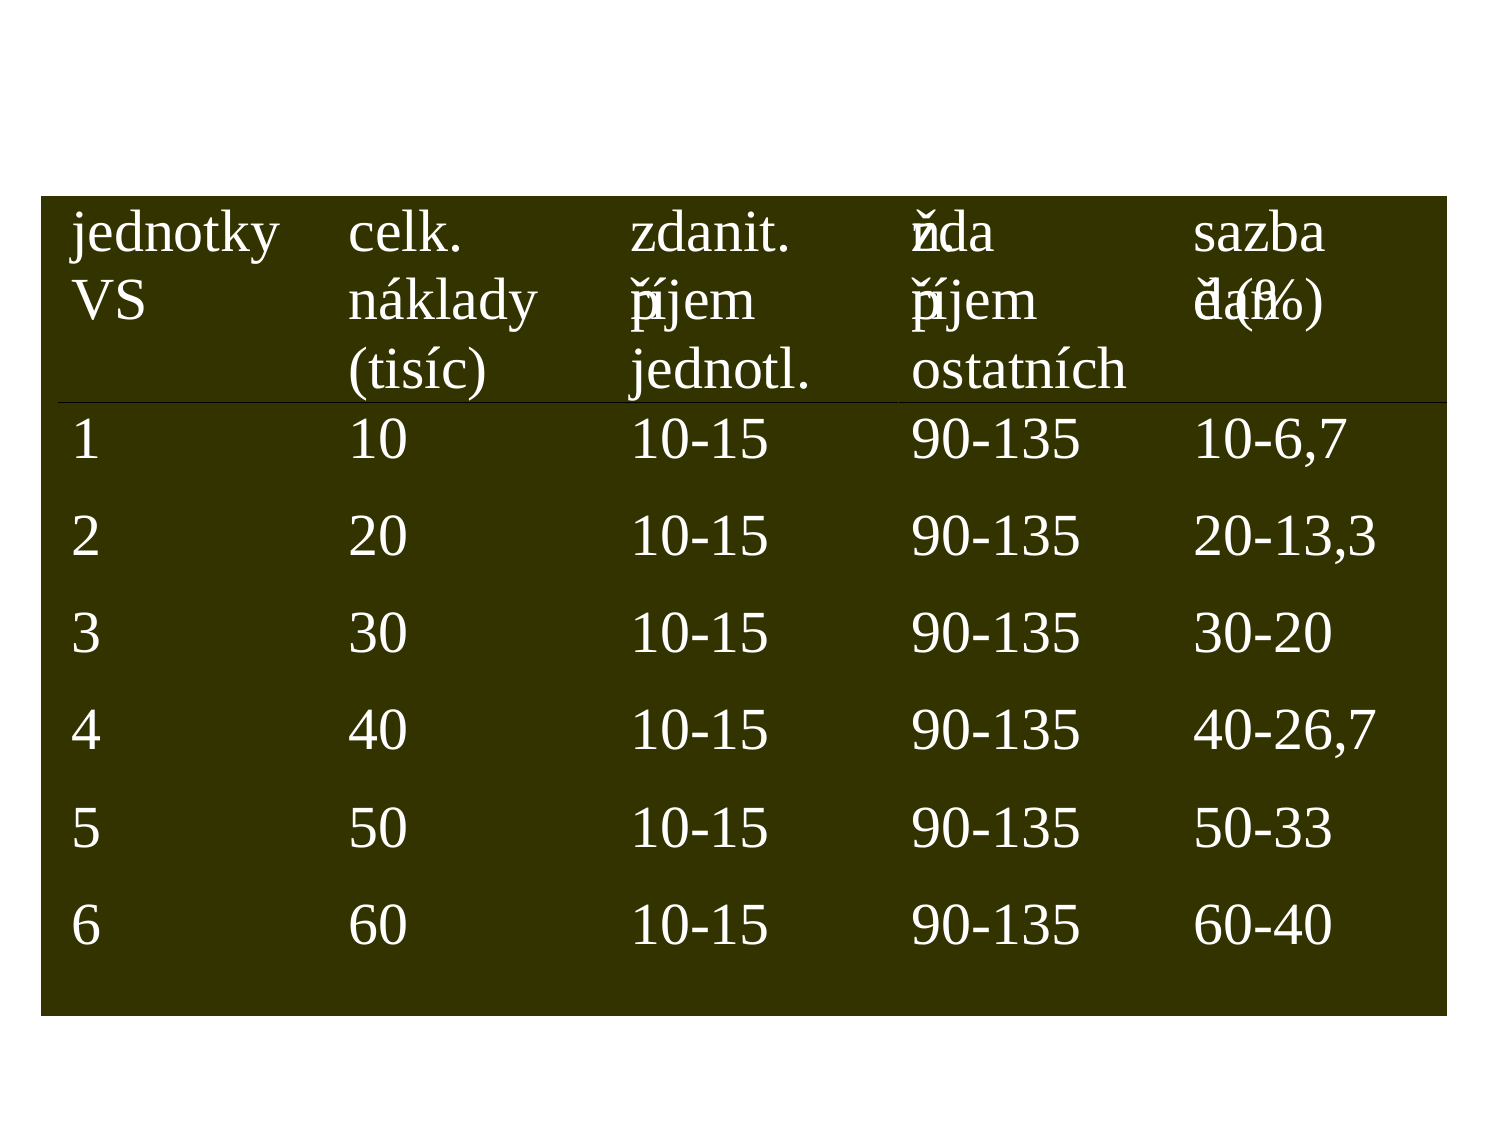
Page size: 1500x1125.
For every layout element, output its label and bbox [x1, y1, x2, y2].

text_box [40, 196, 1448, 1017]
